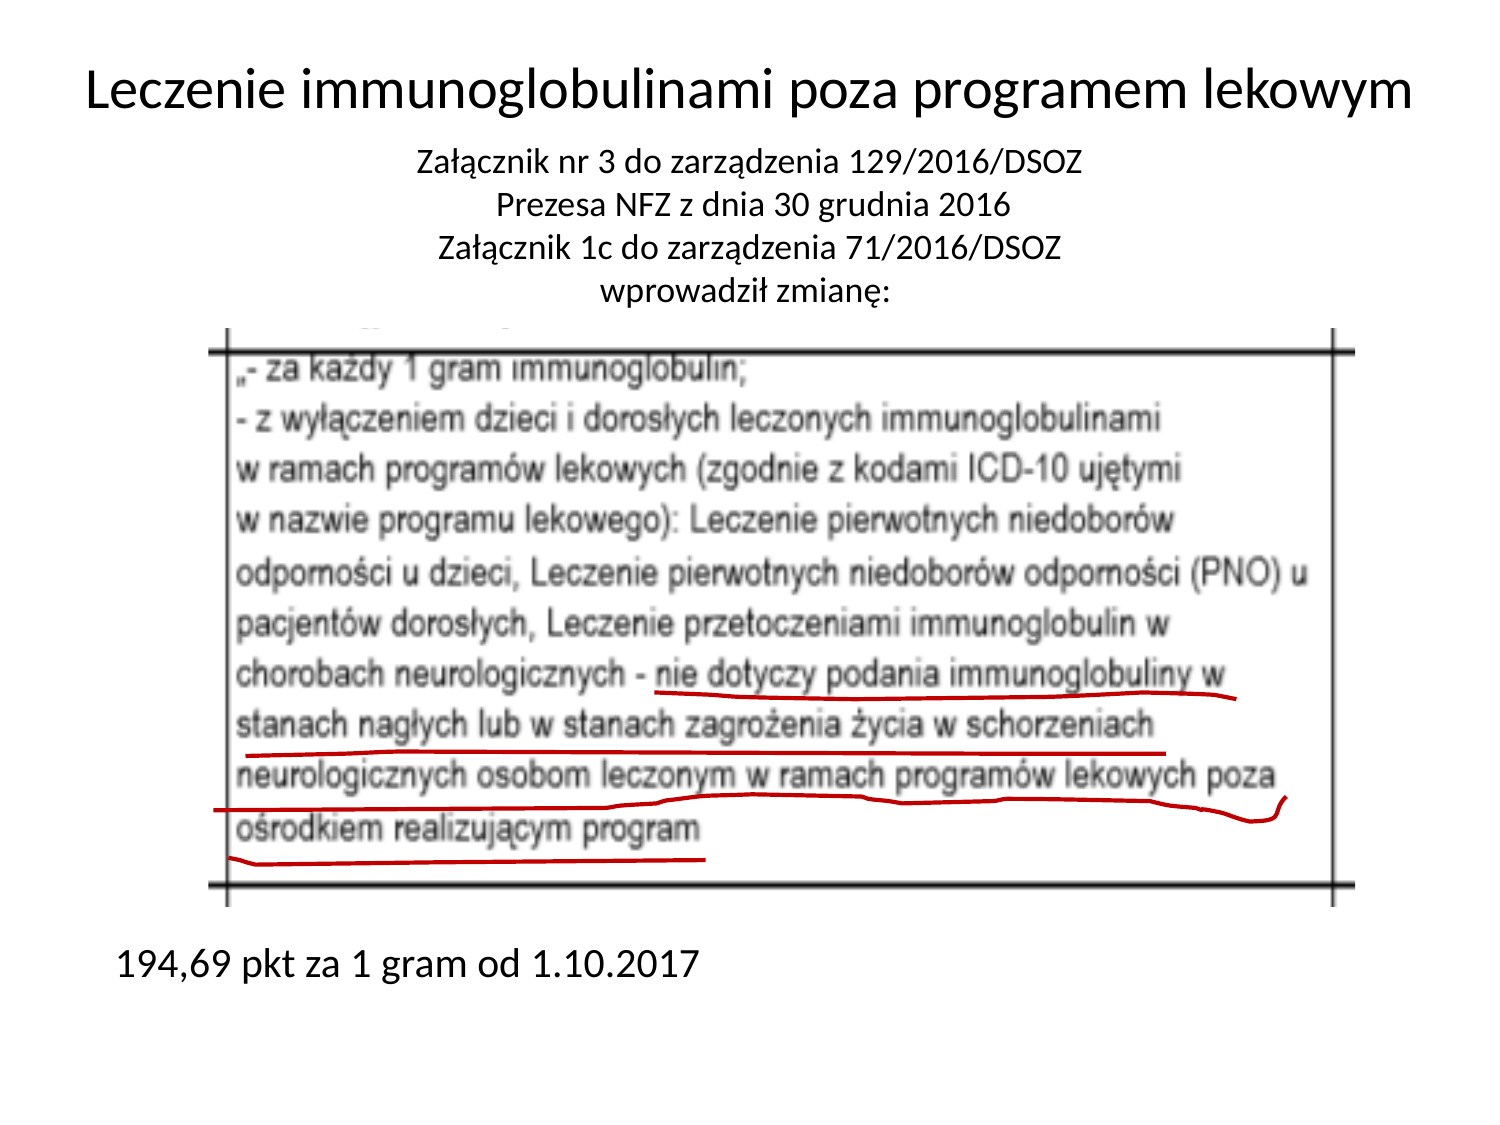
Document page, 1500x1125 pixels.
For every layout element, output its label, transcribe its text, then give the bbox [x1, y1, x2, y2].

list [208, 327, 1356, 907]
text_box 194,69 pkt za 1 gram od 1.10.2017 [100, 928, 1459, 994]
text_box Leczenie immunoglobulinami poza programem lekowym [0, 42, 1500, 128]
title Załącznik nr 3 do zarządzenia 129/2016/DSOZ Prezesa NFZ z dnia 30 grudnia 2016 Załącznik 1c do zarządzenia 71/2016/DSOZ wprowadził zmianę: [75, 129, 1425, 318]
